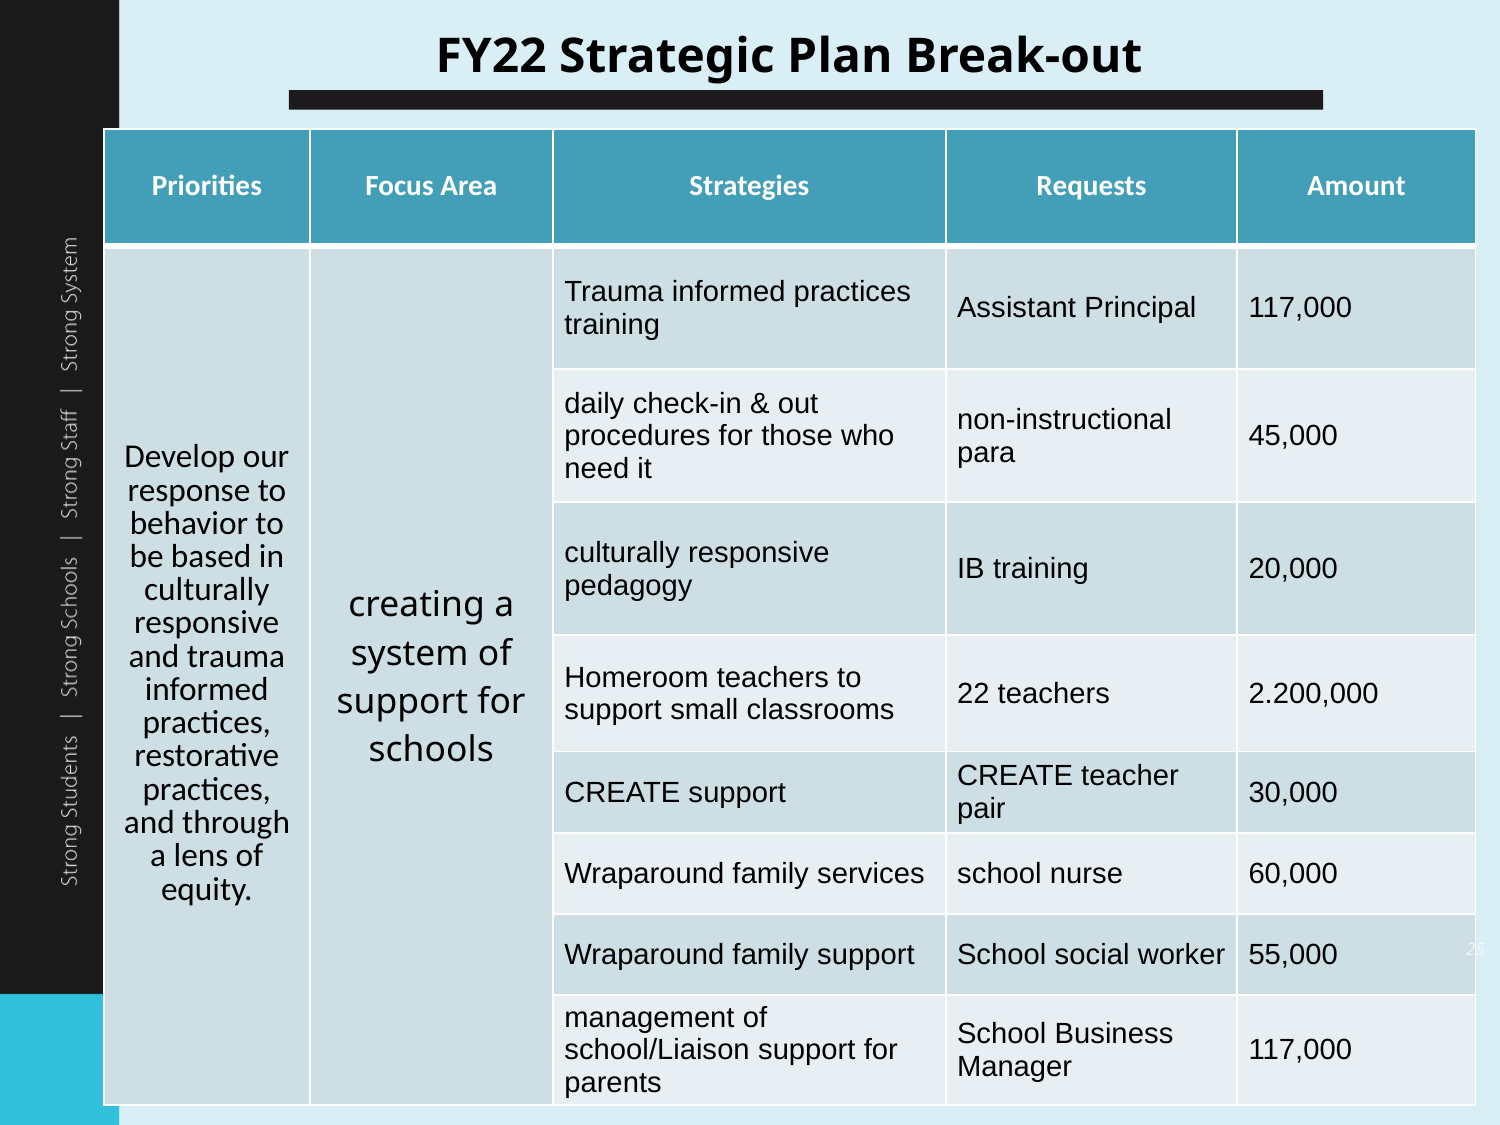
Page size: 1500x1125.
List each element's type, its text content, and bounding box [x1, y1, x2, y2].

table_header Amount [1238, 130, 1475, 243]
table_header Requests [947, 130, 1236, 243]
table_cell Wraparound family support [554, 915, 945, 994]
table_cell 55,000 [1238, 915, 1475, 994]
table_cell 117,000 [1238, 249, 1475, 368]
table_cell non-instructional para [947, 370, 1236, 501]
table_cell Assistant Principal [947, 249, 1236, 368]
table_cell culturally responsive pedagogy [554, 503, 945, 634]
table_cell school nurse [947, 834, 1236, 913]
table_cell 22 teachers [947, 636, 1236, 751]
table_cell 30,000 [1238, 752, 1475, 832]
table_header Strategies [554, 130, 945, 243]
slide_number ‹#› [1433, 919, 1500, 980]
table_cell CREATE support [554, 752, 945, 832]
table_cell Develop our response to behavior to be based in culturally responsive and trauma informed practices, restorative practices, and through a lens of equity. [105, 249, 309, 1104]
table_cell 20,000 [1238, 503, 1475, 634]
picture [0, 0, 1500, 1125]
table_cell daily check-in & out procedures for those who need it [554, 370, 945, 501]
table_header Priorities [105, 130, 309, 243]
table_cell management of school/Liaison support for parents [554, 996, 945, 1104]
table_cell Homeroom teachers to support small classrooms [554, 636, 945, 751]
table_cell 117,000 [1238, 996, 1475, 1104]
table_cell 2.200,000 [1238, 636, 1475, 751]
table_cell creating a system of support for schools [311, 249, 552, 1104]
table_cell IB training [947, 503, 1236, 634]
text_box [288, 90, 1324, 110]
table_cell Trauma informed practices training [554, 249, 945, 368]
table_cell School Business Manager [947, 996, 1236, 1104]
table_cell Wraparound family services [554, 834, 945, 913]
table_cell 60,000 [1238, 834, 1475, 913]
table_cell 45,000 [1238, 370, 1475, 501]
picture [1157, 905, 1301, 971]
text_box FY22 Strategic Plan Break-out [324, 16, 1255, 90]
table_header Focus Area [311, 130, 552, 243]
table_cell School social worker [947, 915, 1236, 994]
table_cell CREATE teacher pair [947, 752, 1236, 832]
